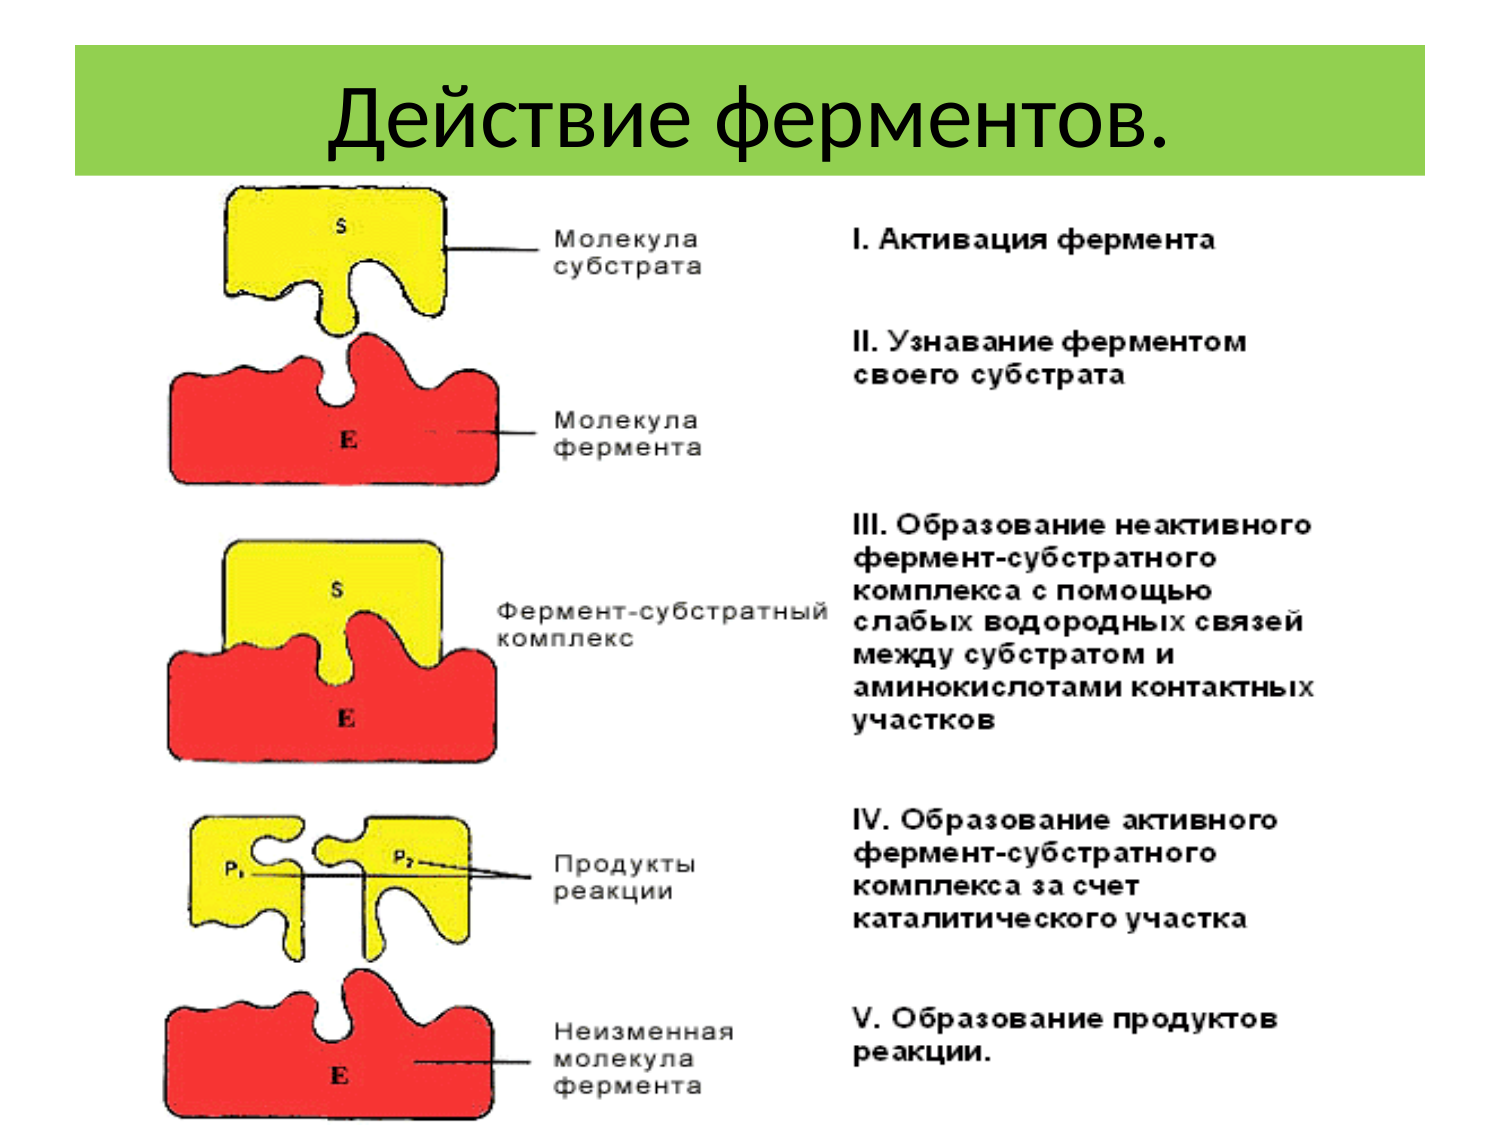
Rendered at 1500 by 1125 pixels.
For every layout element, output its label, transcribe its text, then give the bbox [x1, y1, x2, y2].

title Действие ферментов. [75, 45, 1425, 176]
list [152, 179, 1325, 1125]
